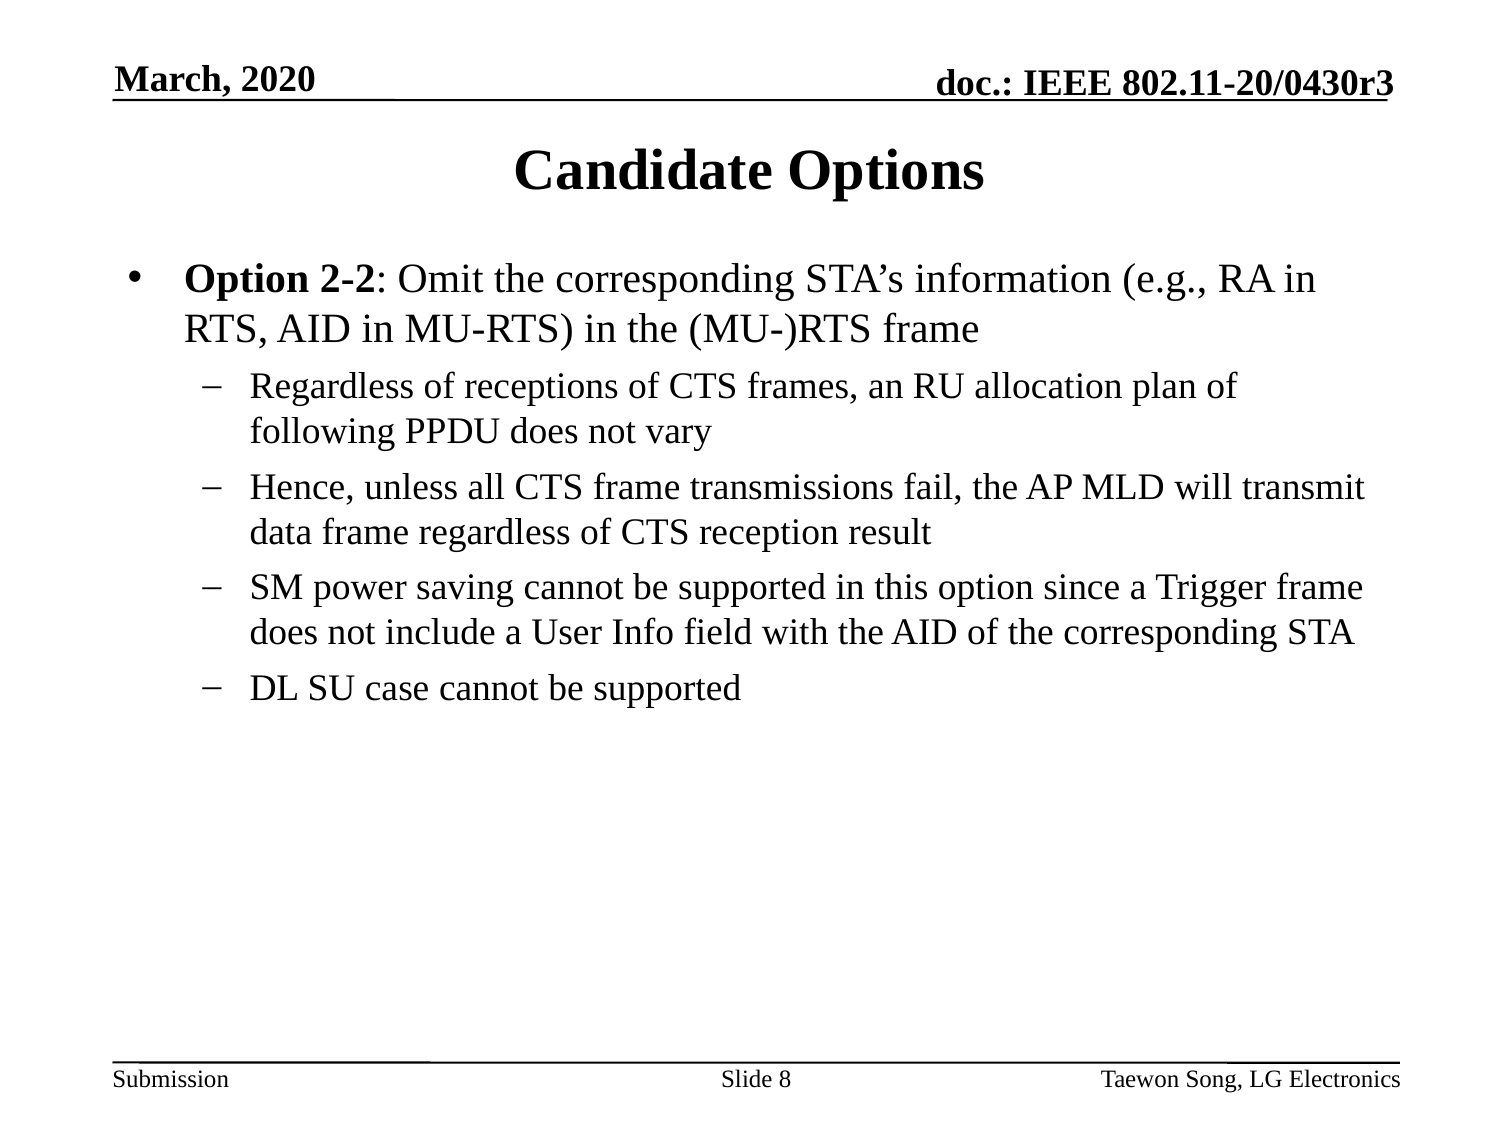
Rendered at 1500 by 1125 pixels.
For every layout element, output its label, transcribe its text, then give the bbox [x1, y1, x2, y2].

footer Taewon Song, LG Electronics [878, 1061, 1402, 1093]
list Option 2-2: Omit the corresponding STA’s information (e.g., RA in RTS, AID in MU-RTS) in the (MU-)RTS frame Regardless of receptions of CTS frames, an RU allocation plan of following PPDU does not vary Hence, unless all CTS frame transmissions fail, the AP MLD will transmit data frame regardless of CTS reception result SM power saving cannot be supported in this option since a Trigger frame does not include a User Info field with the AID of the corresponding STA DL SU case cannot be supported [112, 243, 1388, 1000]
slide_number Slide 8 [712, 1061, 800, 1123]
title Candidate Options [112, 112, 1388, 221]
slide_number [114, 54, 423, 100]
